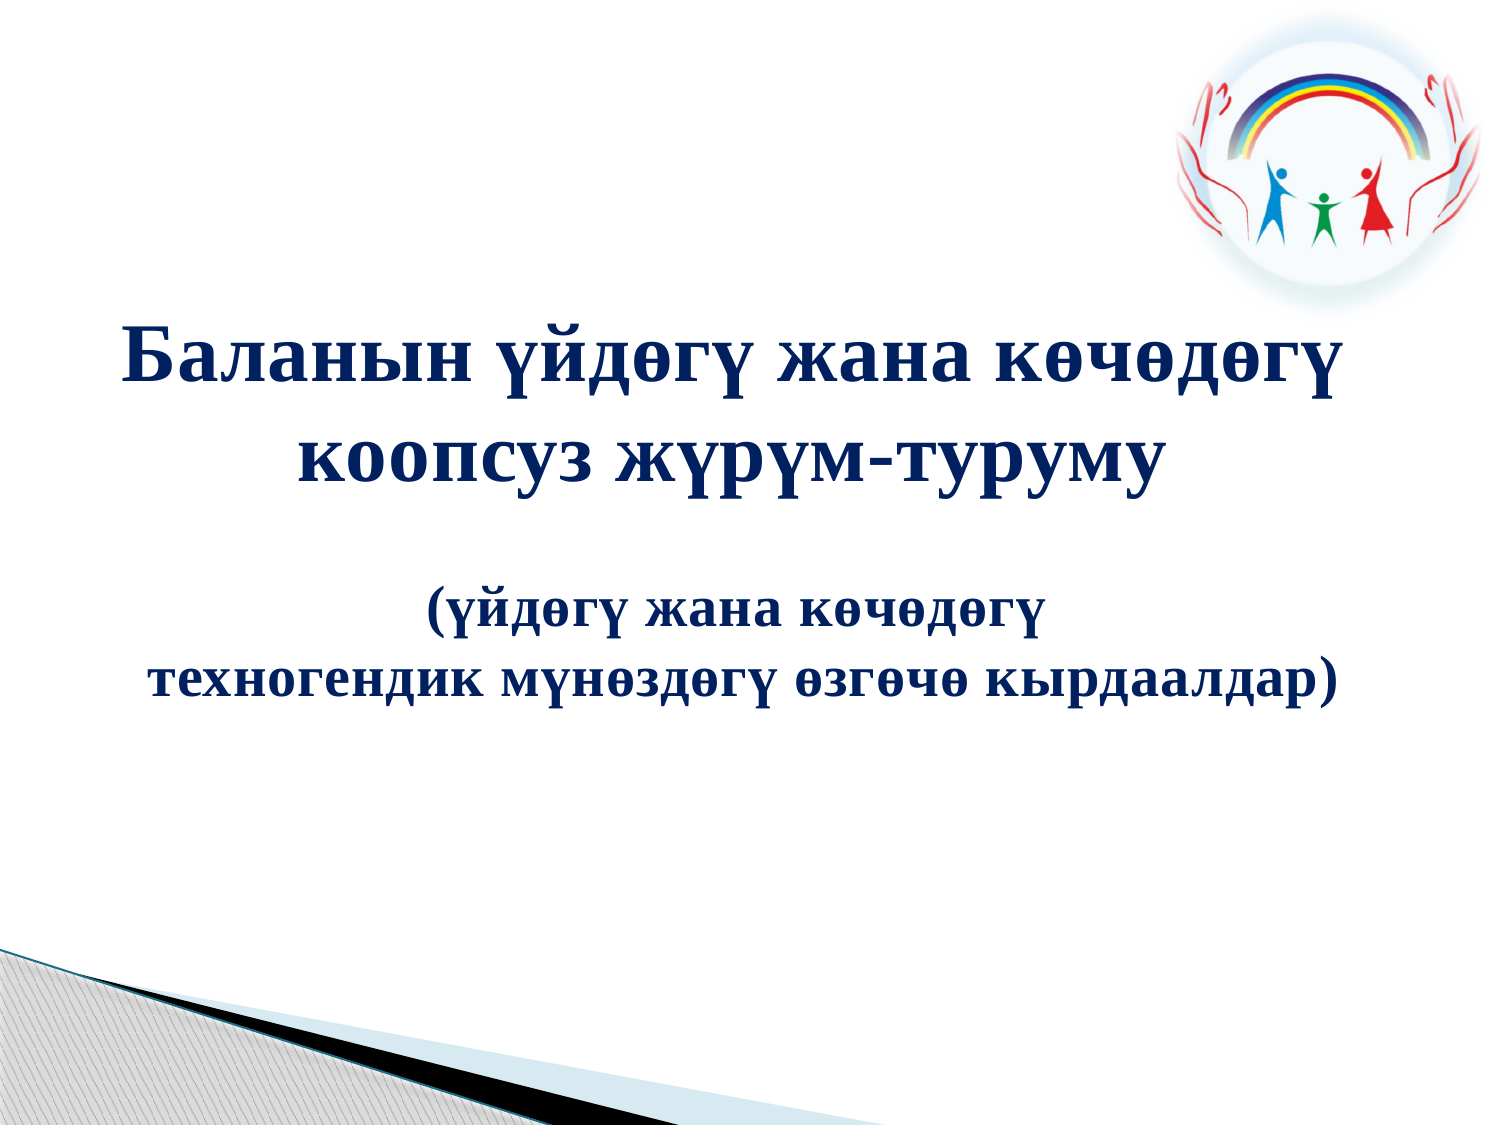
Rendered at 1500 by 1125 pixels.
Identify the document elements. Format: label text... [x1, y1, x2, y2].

picture [1163, 0, 1492, 327]
text_box Баланын үйдөгү жана көчөдөгү коопсуз жүрүм-туруму (үйдөгү жана көчөдөгү техногендик мүнөздөгү өзгөчө кырдаалдар) [106, 290, 1383, 716]
